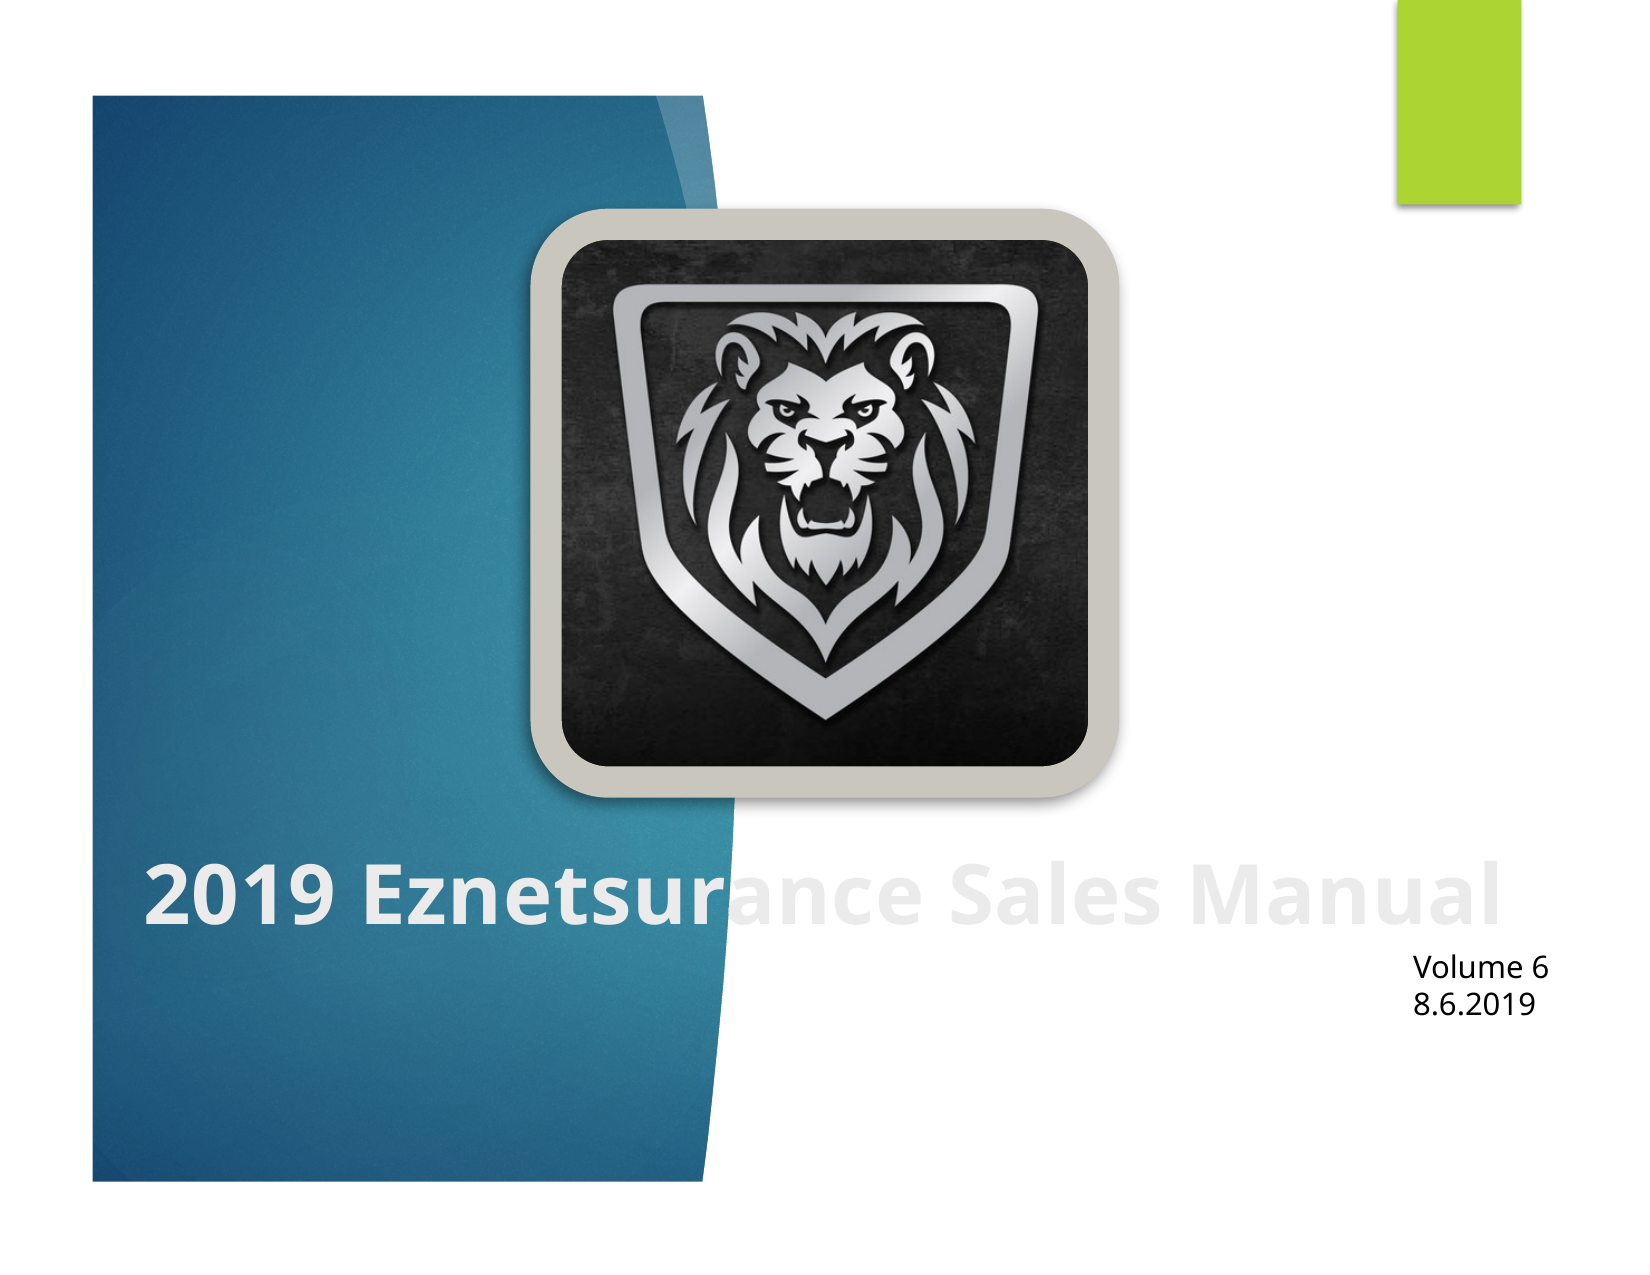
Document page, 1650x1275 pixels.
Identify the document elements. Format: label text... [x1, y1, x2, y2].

text_box 2019 Eznetsurance Sales Manual [131, 835, 1519, 948]
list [545, 224, 1105, 783]
text_box Volume 6 8.6.2019 [1398, 939, 1641, 1029]
